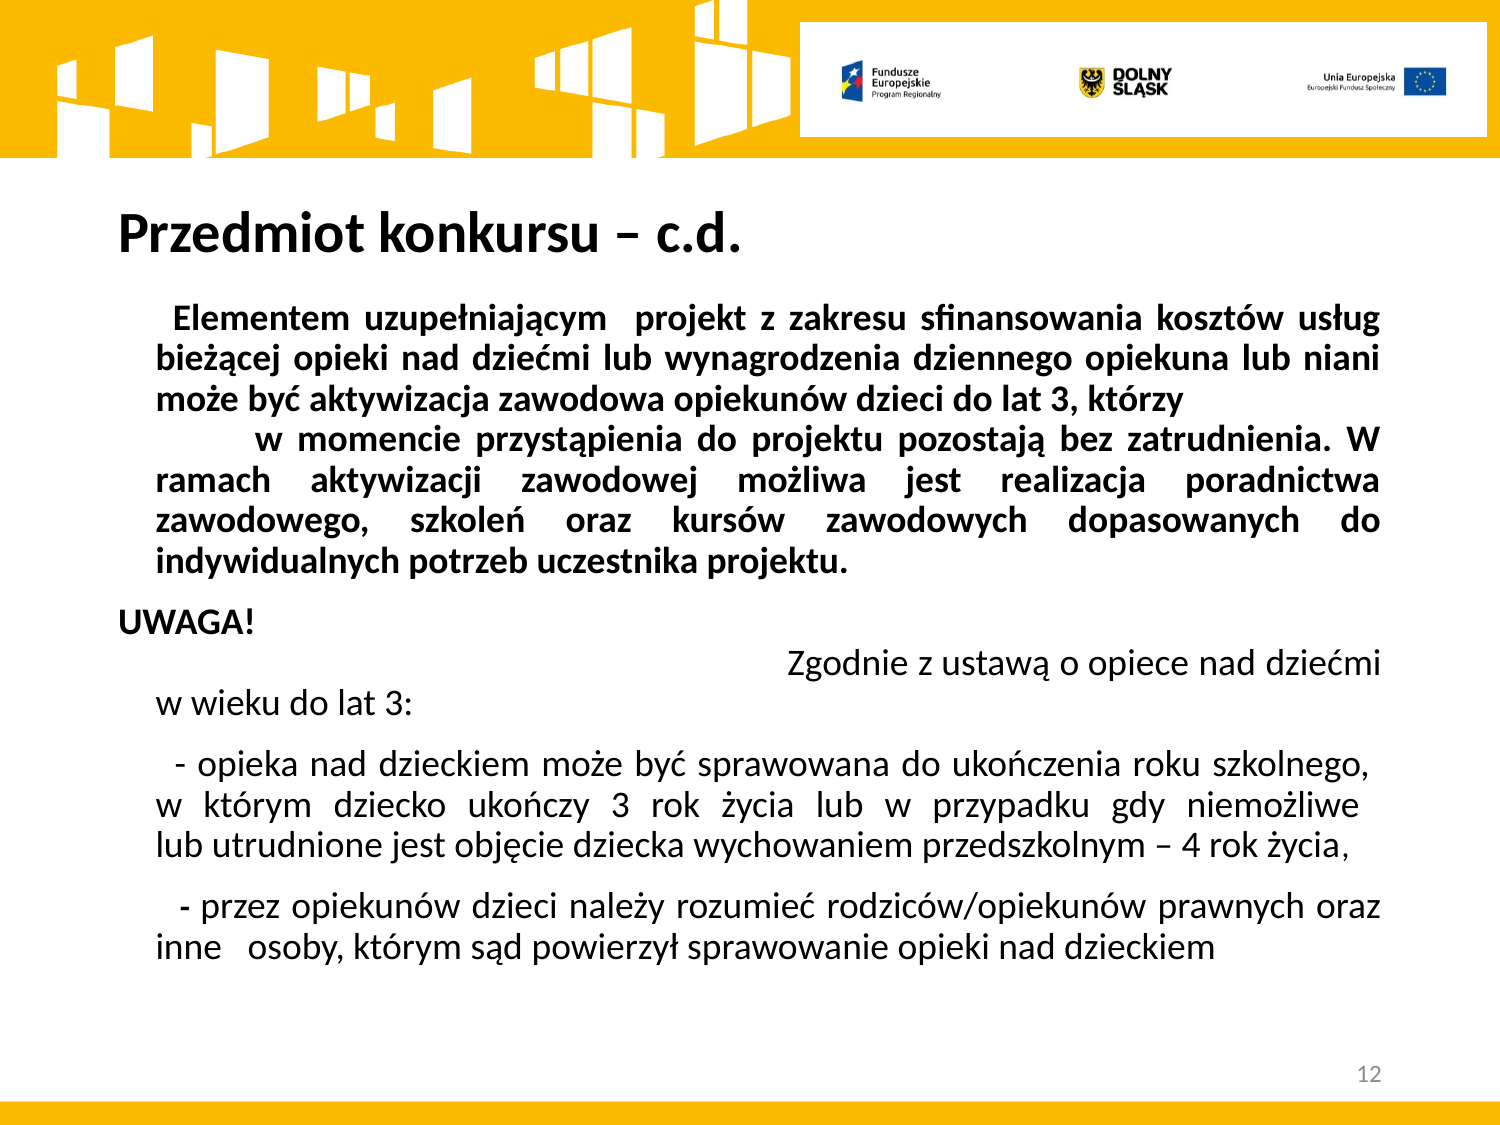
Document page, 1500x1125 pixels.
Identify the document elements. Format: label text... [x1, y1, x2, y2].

title Przedmiot konkursu – c.d. [102, 156, 1398, 290]
slide_number 12 [1059, 1042, 1397, 1103]
list Elementem uzupełniającym projekt z zakresu sfinansowania kosztów usług bieżącej opieki nad dziećmi lub wynagrodzenia dziennego opiekuna lub niani może być aktywizacja zawodowa opiekunów dzieci do lat 3, którzy w momencie przystąpienia do projektu pozostają bez zatrudnienia. W ramach aktywizacji zawodowej możliwa jest realizacja poradnictwa zawodowego, szkoleń oraz kursów zawodowych dopasowanych do indywidualnych potrzeb uczestnika projektu. UWAGA! Zgodnie z ustawą o opiece nad dziećmi w wieku do lat 3: - opieka nad dzieckiem może być sprawowana do ukończenia roku szkolnego, w którym dziecko ukończy 3 rok życia lub w przypadku gdy niemożliwe lub utrudnione jest objęcie dziecka wychowaniem przedszkolnym – 4 rok życia, - przez opiekunów dzieci należy rozumieć rodziców/opiekunów prawnych oraz inne osoby, którym sąd powierzył sprawowanie opieki nad dzieckiem [102, 290, 1398, 1014]
picture [0, 0, 1500, 1125]
